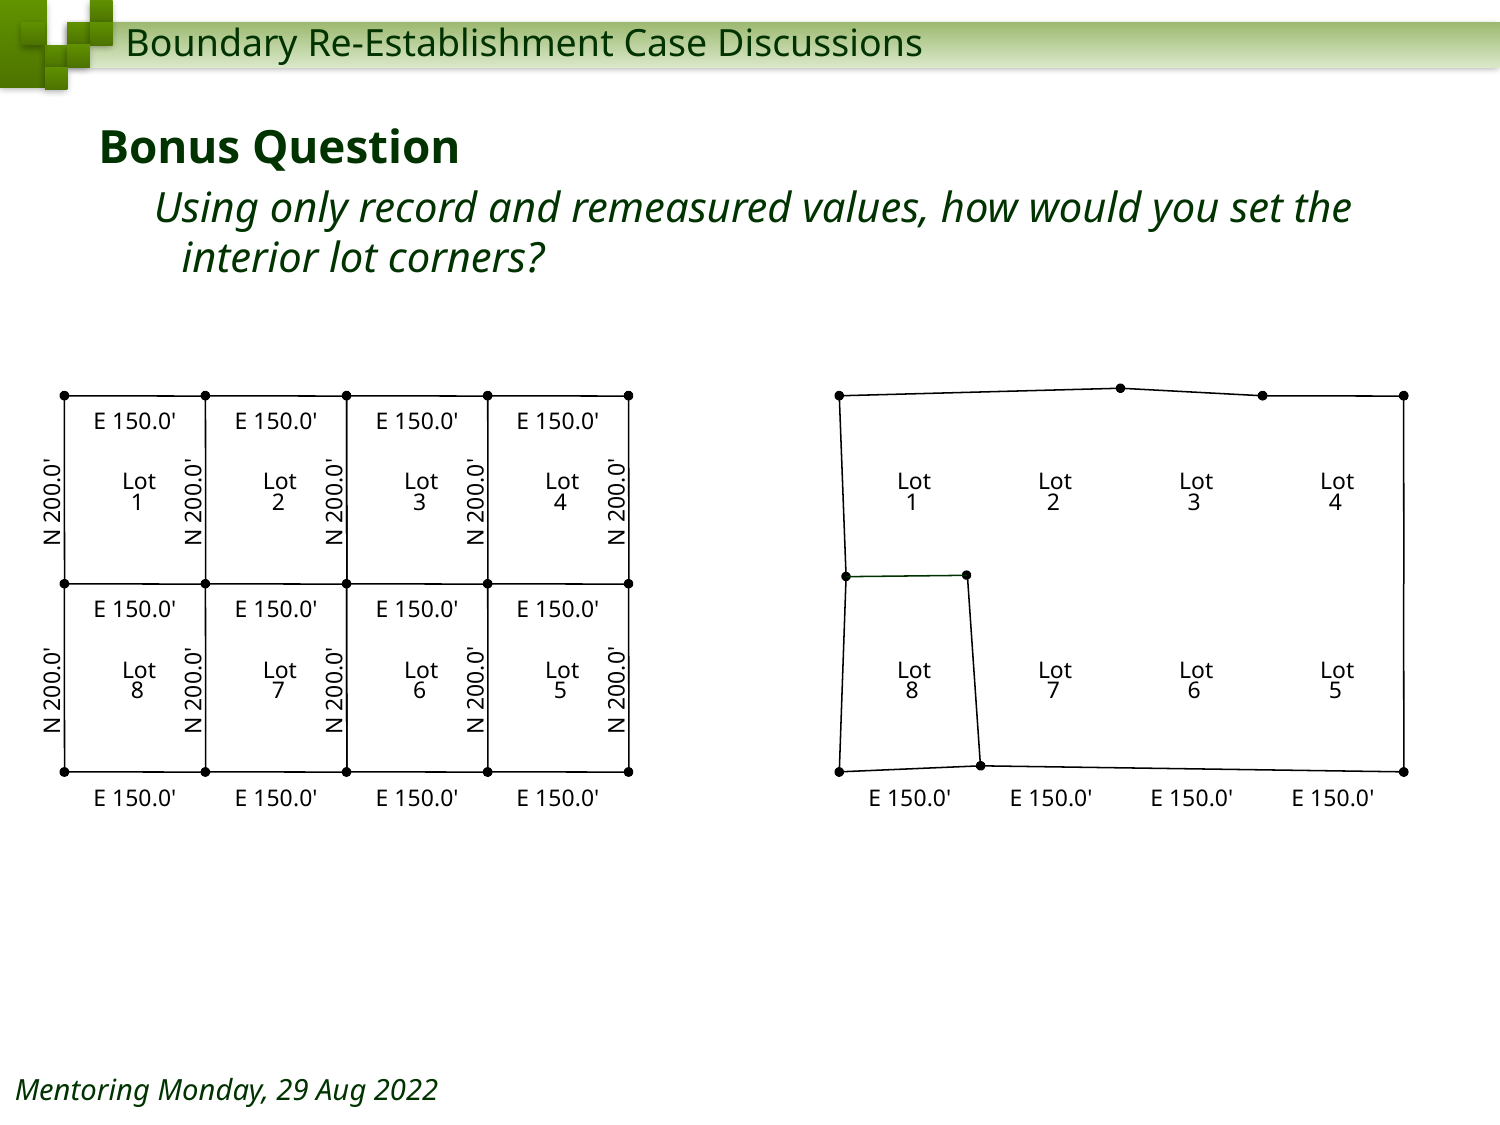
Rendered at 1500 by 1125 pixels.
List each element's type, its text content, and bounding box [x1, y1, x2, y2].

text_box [967, 577, 981, 764]
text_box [36, 391, 633, 811]
list Bonus Question Using only record and remeasured values, how would you set the interior lot corners? [83, 110, 1434, 315]
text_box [835, 384, 1409, 812]
